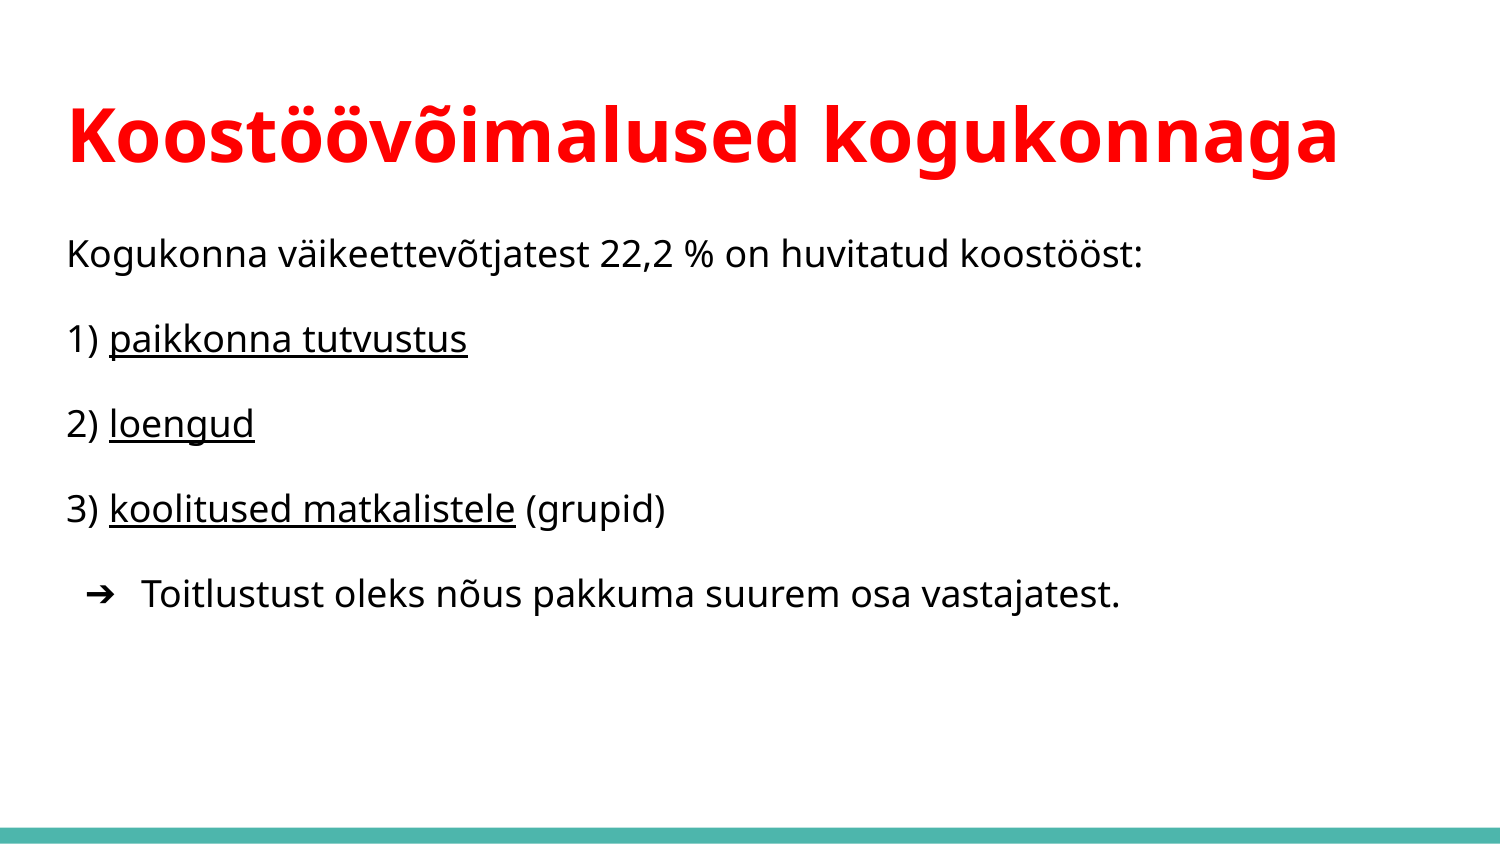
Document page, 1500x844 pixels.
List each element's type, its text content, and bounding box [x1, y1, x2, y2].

list Kogukonna väikeettevõtjatest 22,2 % on huvitatud koostööst: 1) paikkonna tutvustus 2) loengud 3) koolitused matkalistele (grupid) Toitlustust oleks nõus pakkuma suurem osa vastajatest. [51, 207, 1449, 750]
title Koostöövõimalused kogukonnaga [51, 72, 1449, 189]
